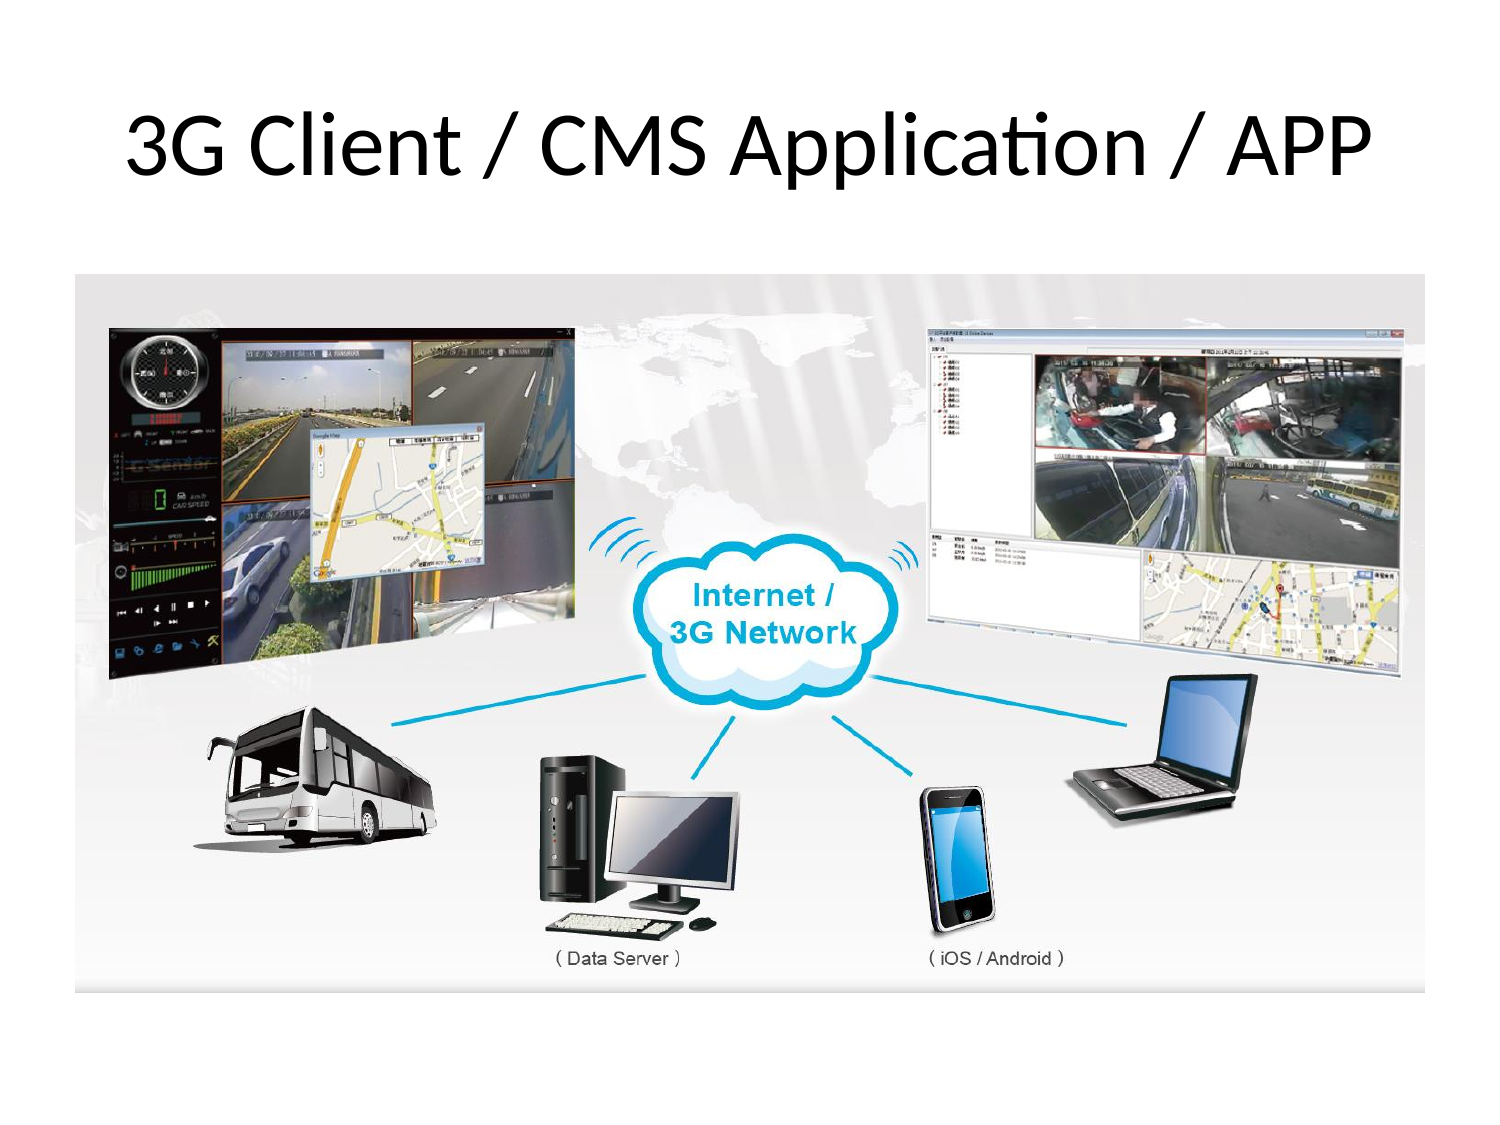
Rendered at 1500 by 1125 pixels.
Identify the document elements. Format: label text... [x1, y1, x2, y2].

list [74, 274, 1426, 994]
title 3G Client / CMS Application / APP [75, 45, 1425, 233]
